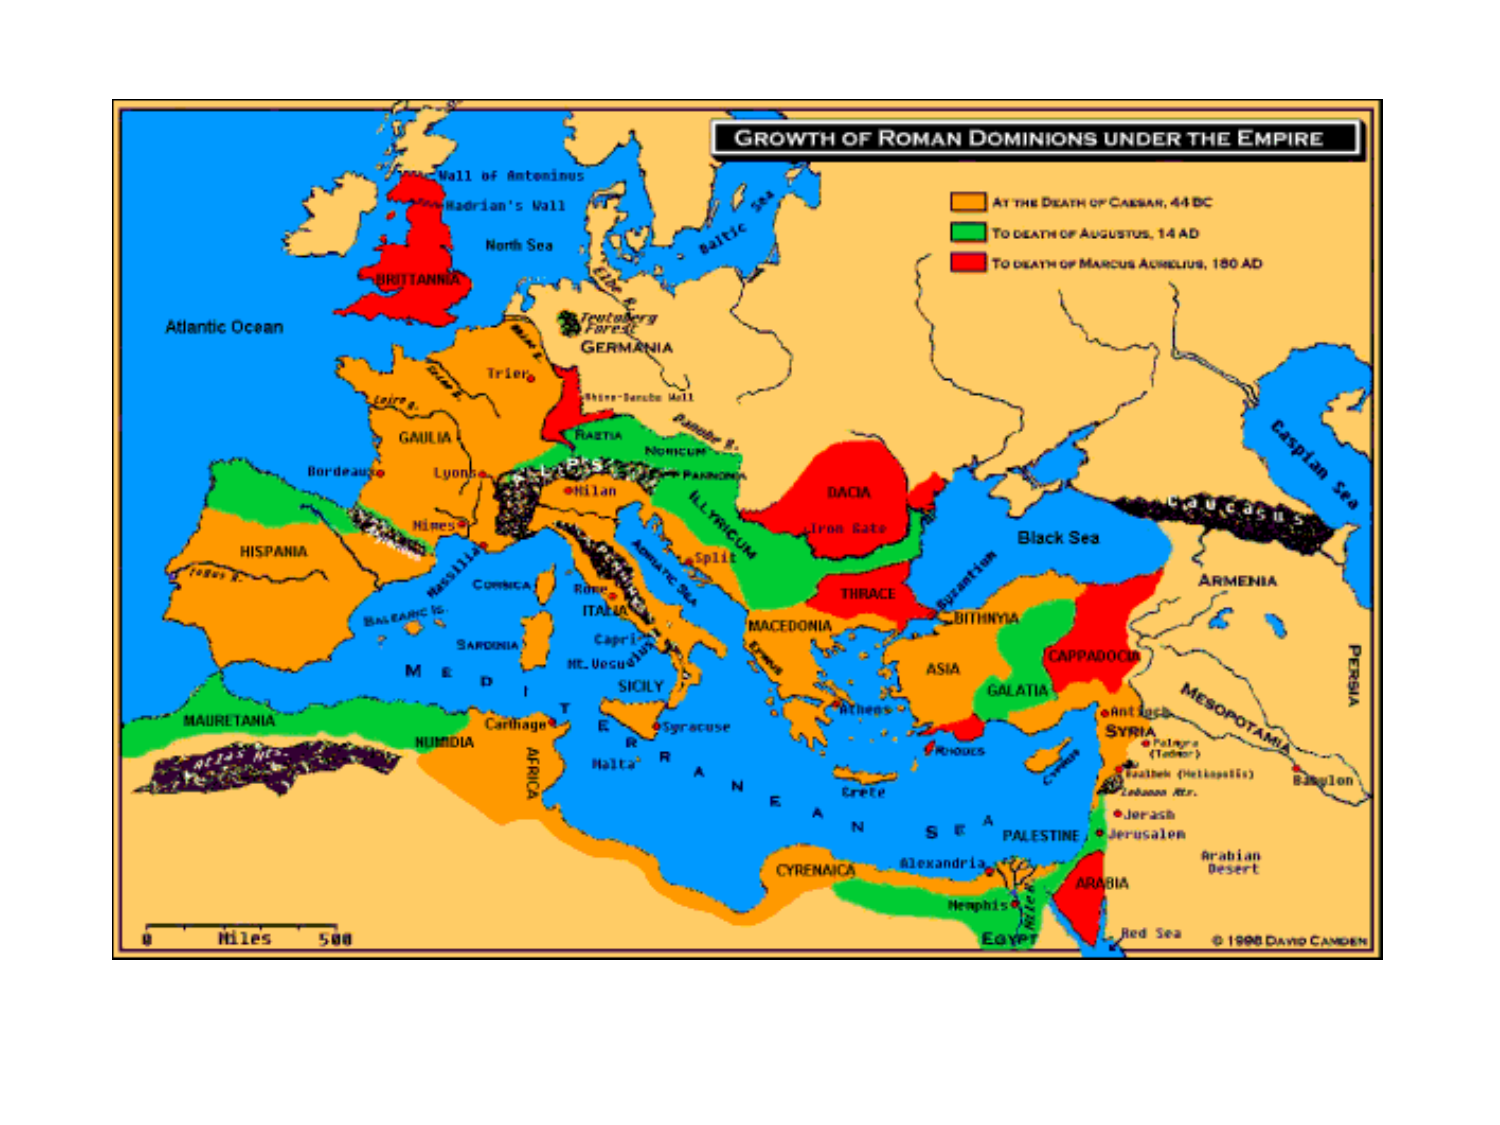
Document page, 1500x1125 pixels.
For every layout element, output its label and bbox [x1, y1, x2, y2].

picture [112, 99, 1383, 960]
